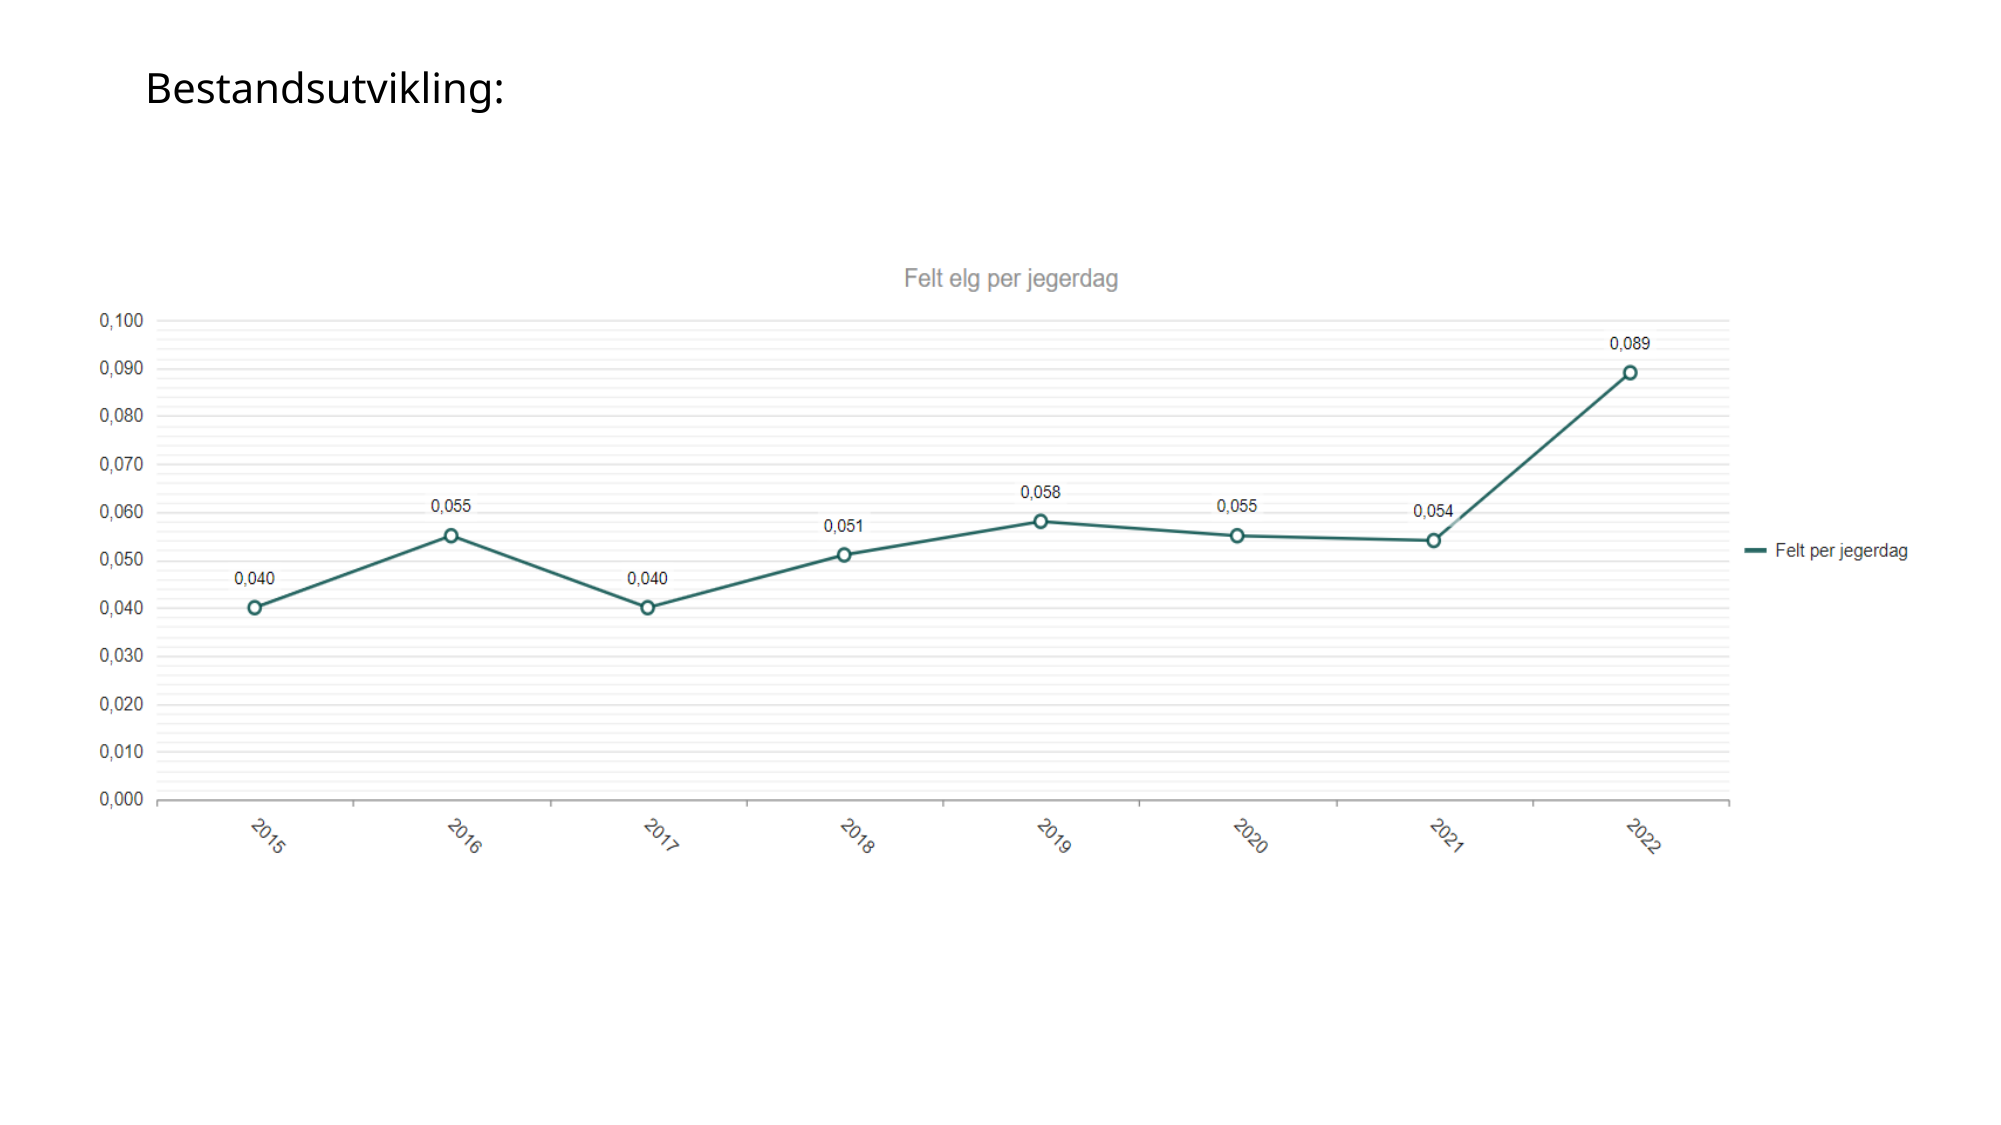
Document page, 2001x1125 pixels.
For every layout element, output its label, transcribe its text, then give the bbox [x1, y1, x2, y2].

text_box Bestandsutvikling: [130, 54, 1214, 120]
picture [64, 247, 1940, 878]
